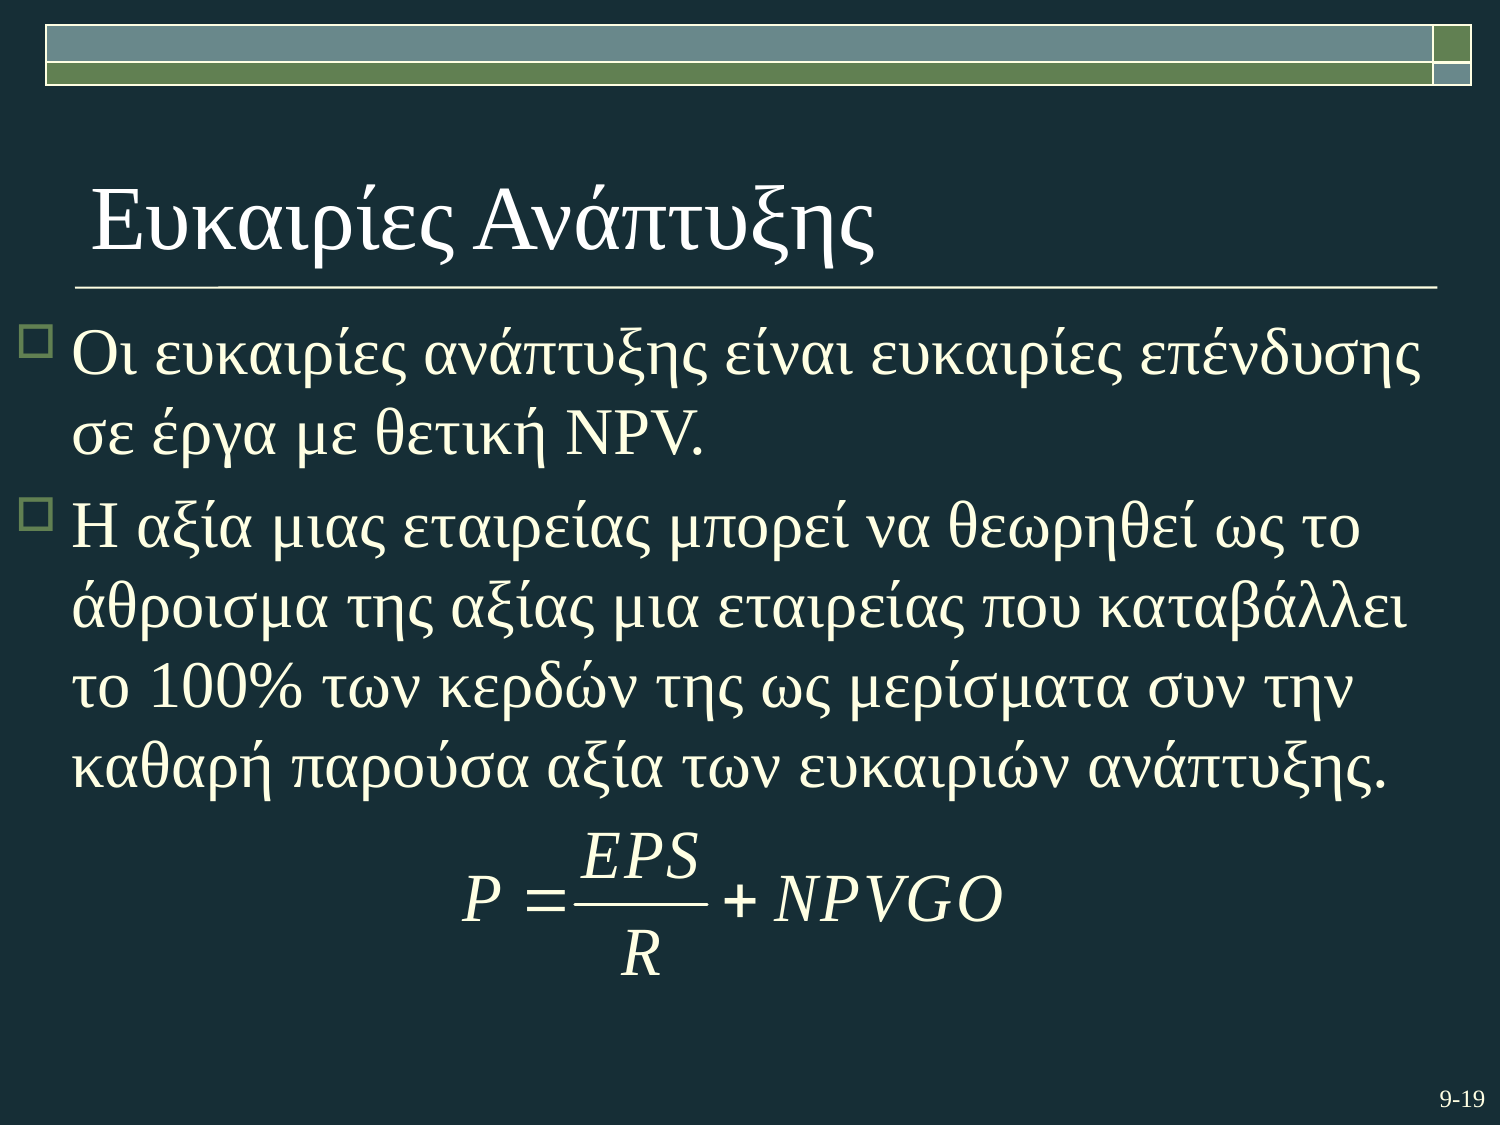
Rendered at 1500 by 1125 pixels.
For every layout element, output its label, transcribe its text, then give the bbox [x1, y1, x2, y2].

list Οι ευκαιρίες ανάπτυξης είναι ευκαιρίες επένδυσης σε έργα με θετική NPV. Η αξία μιας εταιρείας μπορεί να θεωρηθεί ως το άθροισμα της αξίας μια εταιρείας που καταβάλλει το 100% των κερδών της ως μερίσματα συν την καθαρή παρούσα αξία των ευκαιριών ανάπτυξης. [0, 299, 1500, 1006]
title Ευκαιρίες Ανάπτυξης [74, 87, 1426, 276]
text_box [449, 812, 1007, 987]
